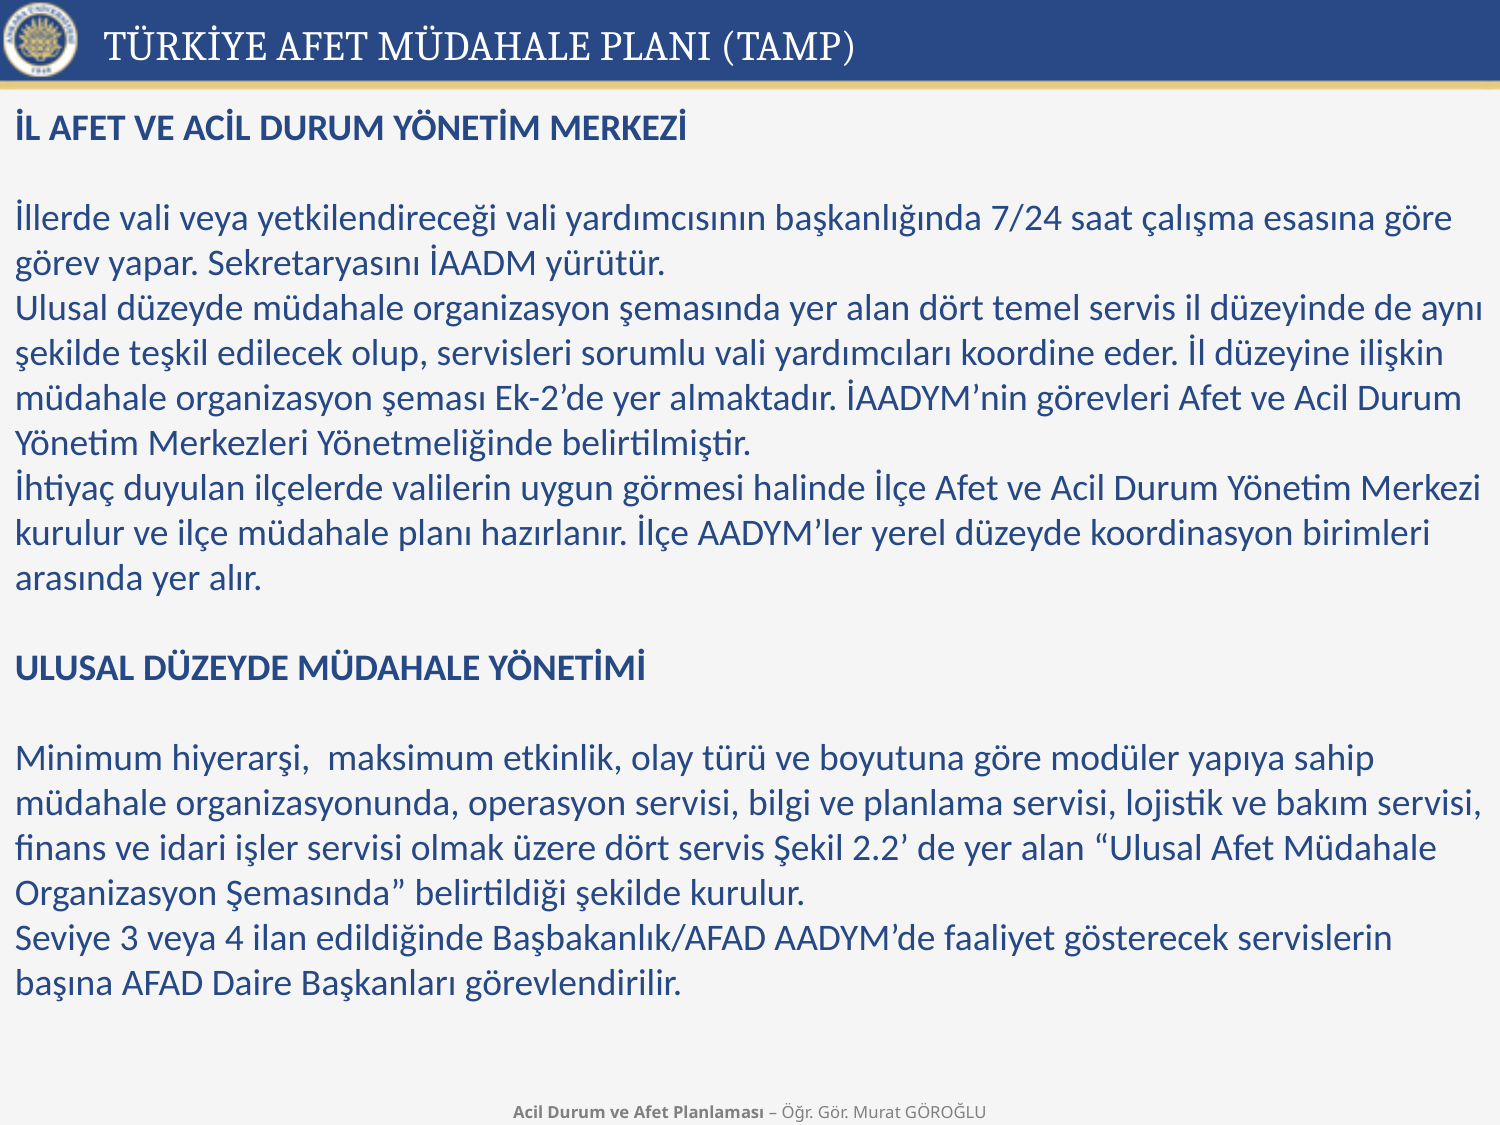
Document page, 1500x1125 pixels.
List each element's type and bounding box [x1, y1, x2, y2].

list [0, 0, 1500, 1125]
